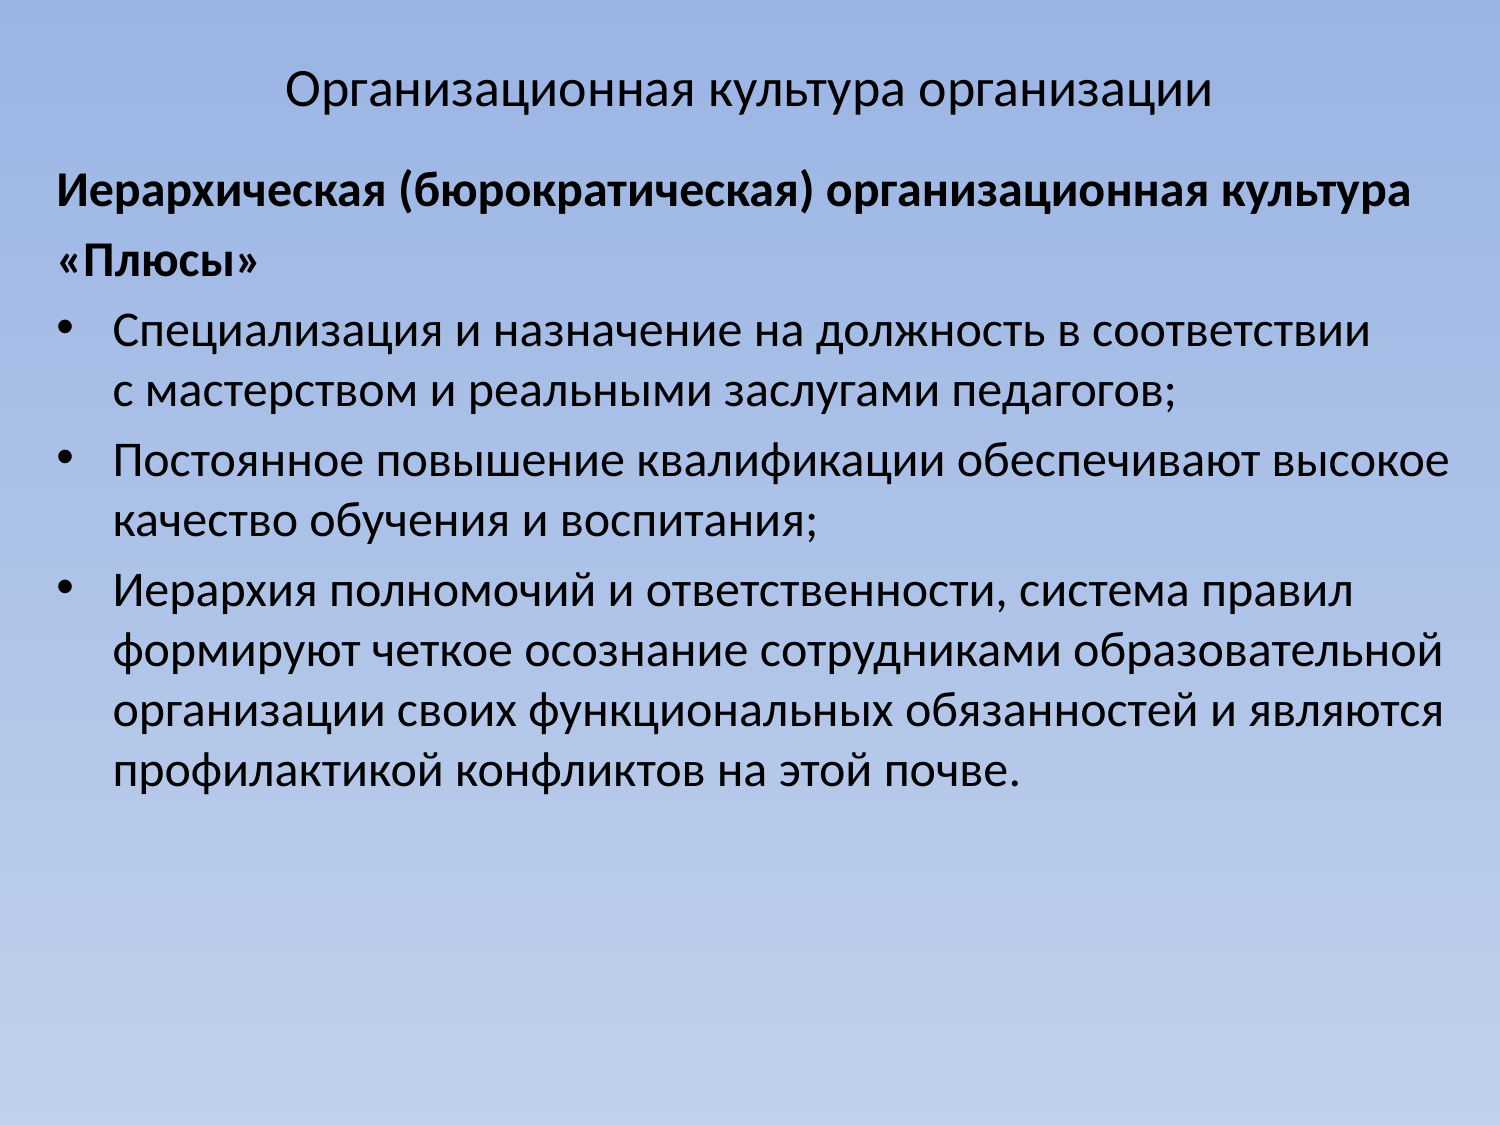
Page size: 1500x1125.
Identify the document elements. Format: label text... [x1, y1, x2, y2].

title Организационная культура организации [75, 45, 1425, 126]
list Иерархическая (бюрократическая) организационная культура «Плюсы» Специализация и назначение на должность в соответствии с мастерством и реальными заслугами педагогов; Постоянное повышение квалификации обеспечивают высокое качество обучения и воспитания; Иерархия полномочий и ответственности, система правил формируют четкое осознание сотрудниками образовательной организации своих функциональных обязанностей и являются профилактикой конфликтов на этой почве. [41, 149, 1471, 1059]
